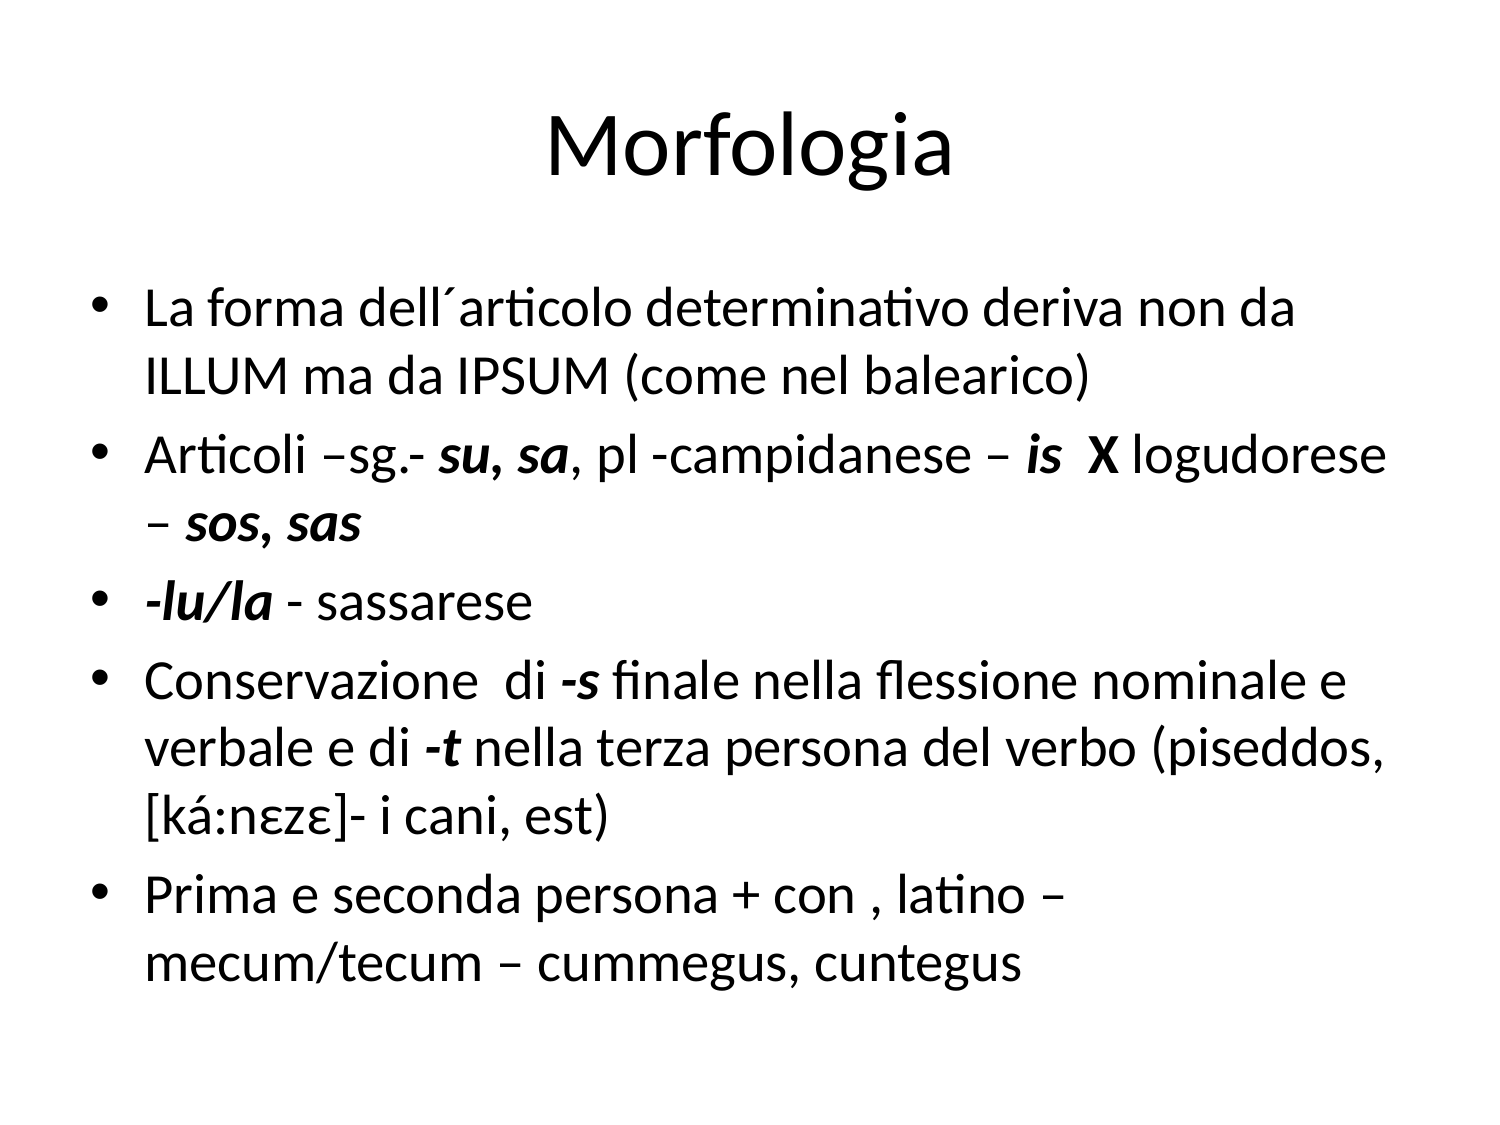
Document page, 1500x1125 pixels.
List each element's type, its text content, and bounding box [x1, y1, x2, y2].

title Morfologia [75, 45, 1425, 233]
list La forma dell´articolo determinativo deriva non da ILLUM ma da IPSUM (come nel balearico) Articoli –sg.- su, sa, pl -campidanese – is X logudorese – sos, sas -lu/la - sassarese Conservazione di -s finale nella flessione nominale e verbale e di -t nella terza persona del verbo (piseddos, [ká:nεzε]- i cani, est) Prima e seconda persona + con , latino – mecum/tecum – cummegus, cuntegus [75, 262, 1425, 1005]
